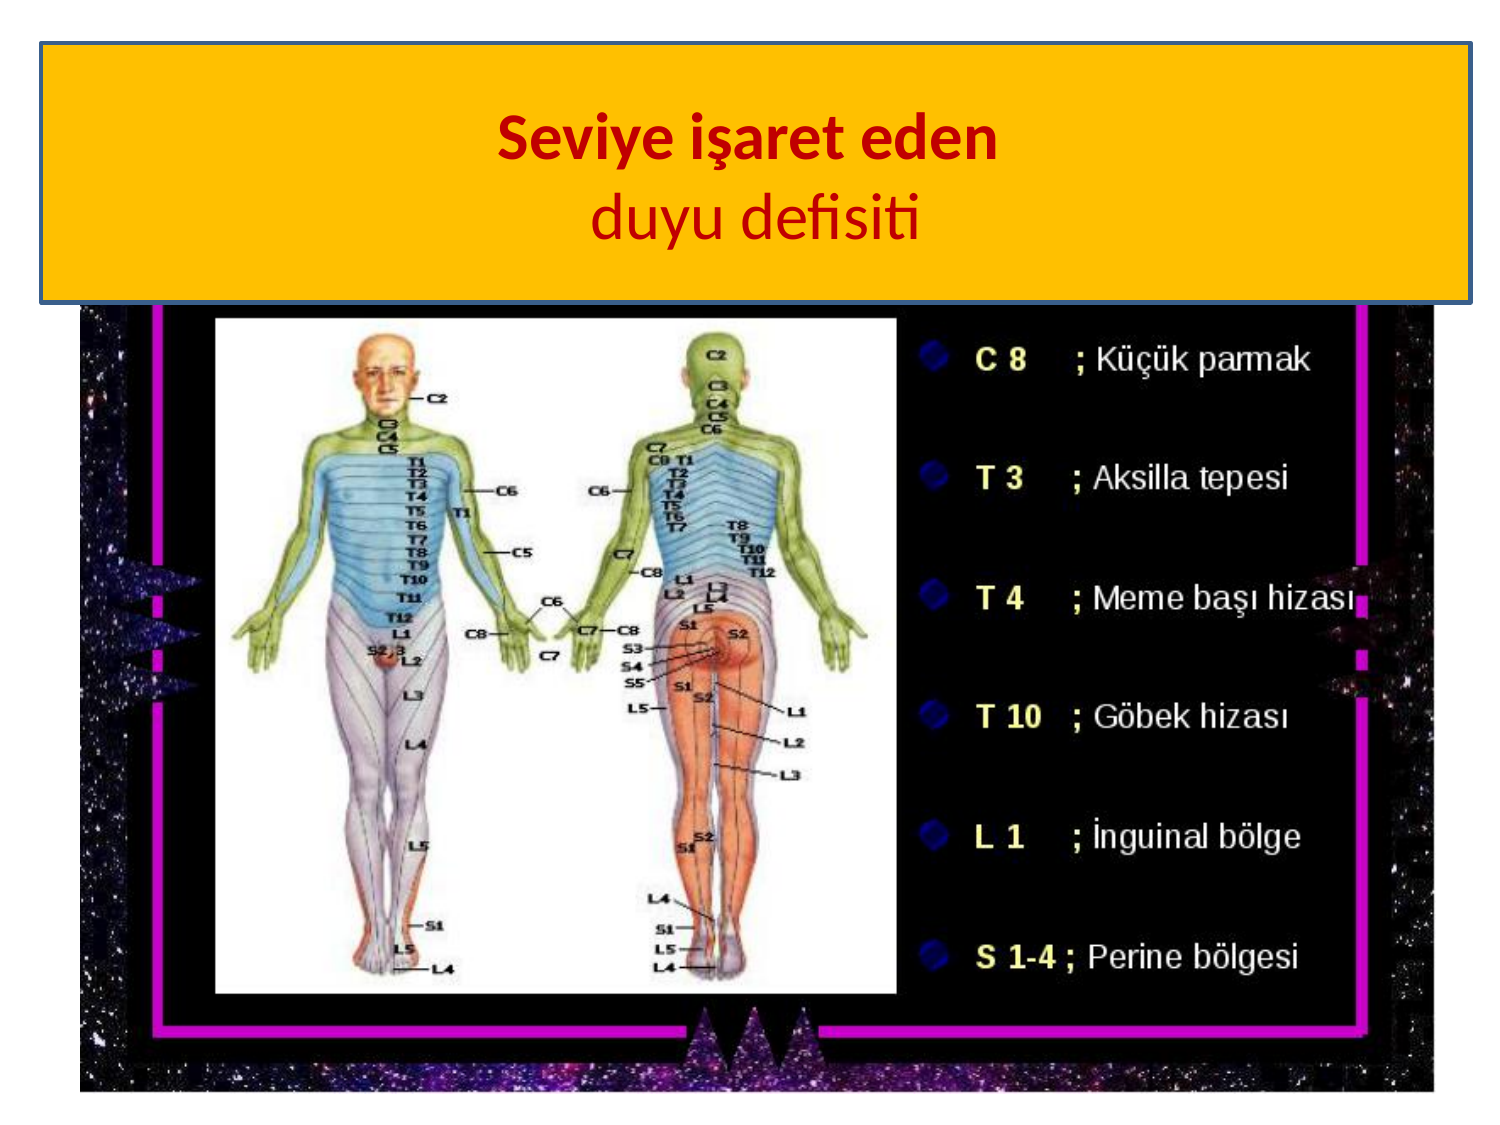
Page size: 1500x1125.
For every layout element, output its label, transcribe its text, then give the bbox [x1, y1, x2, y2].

text_box Seviye işaret eden duyu defisiti [39, 41, 1473, 305]
picture [80, 77, 1436, 1095]
